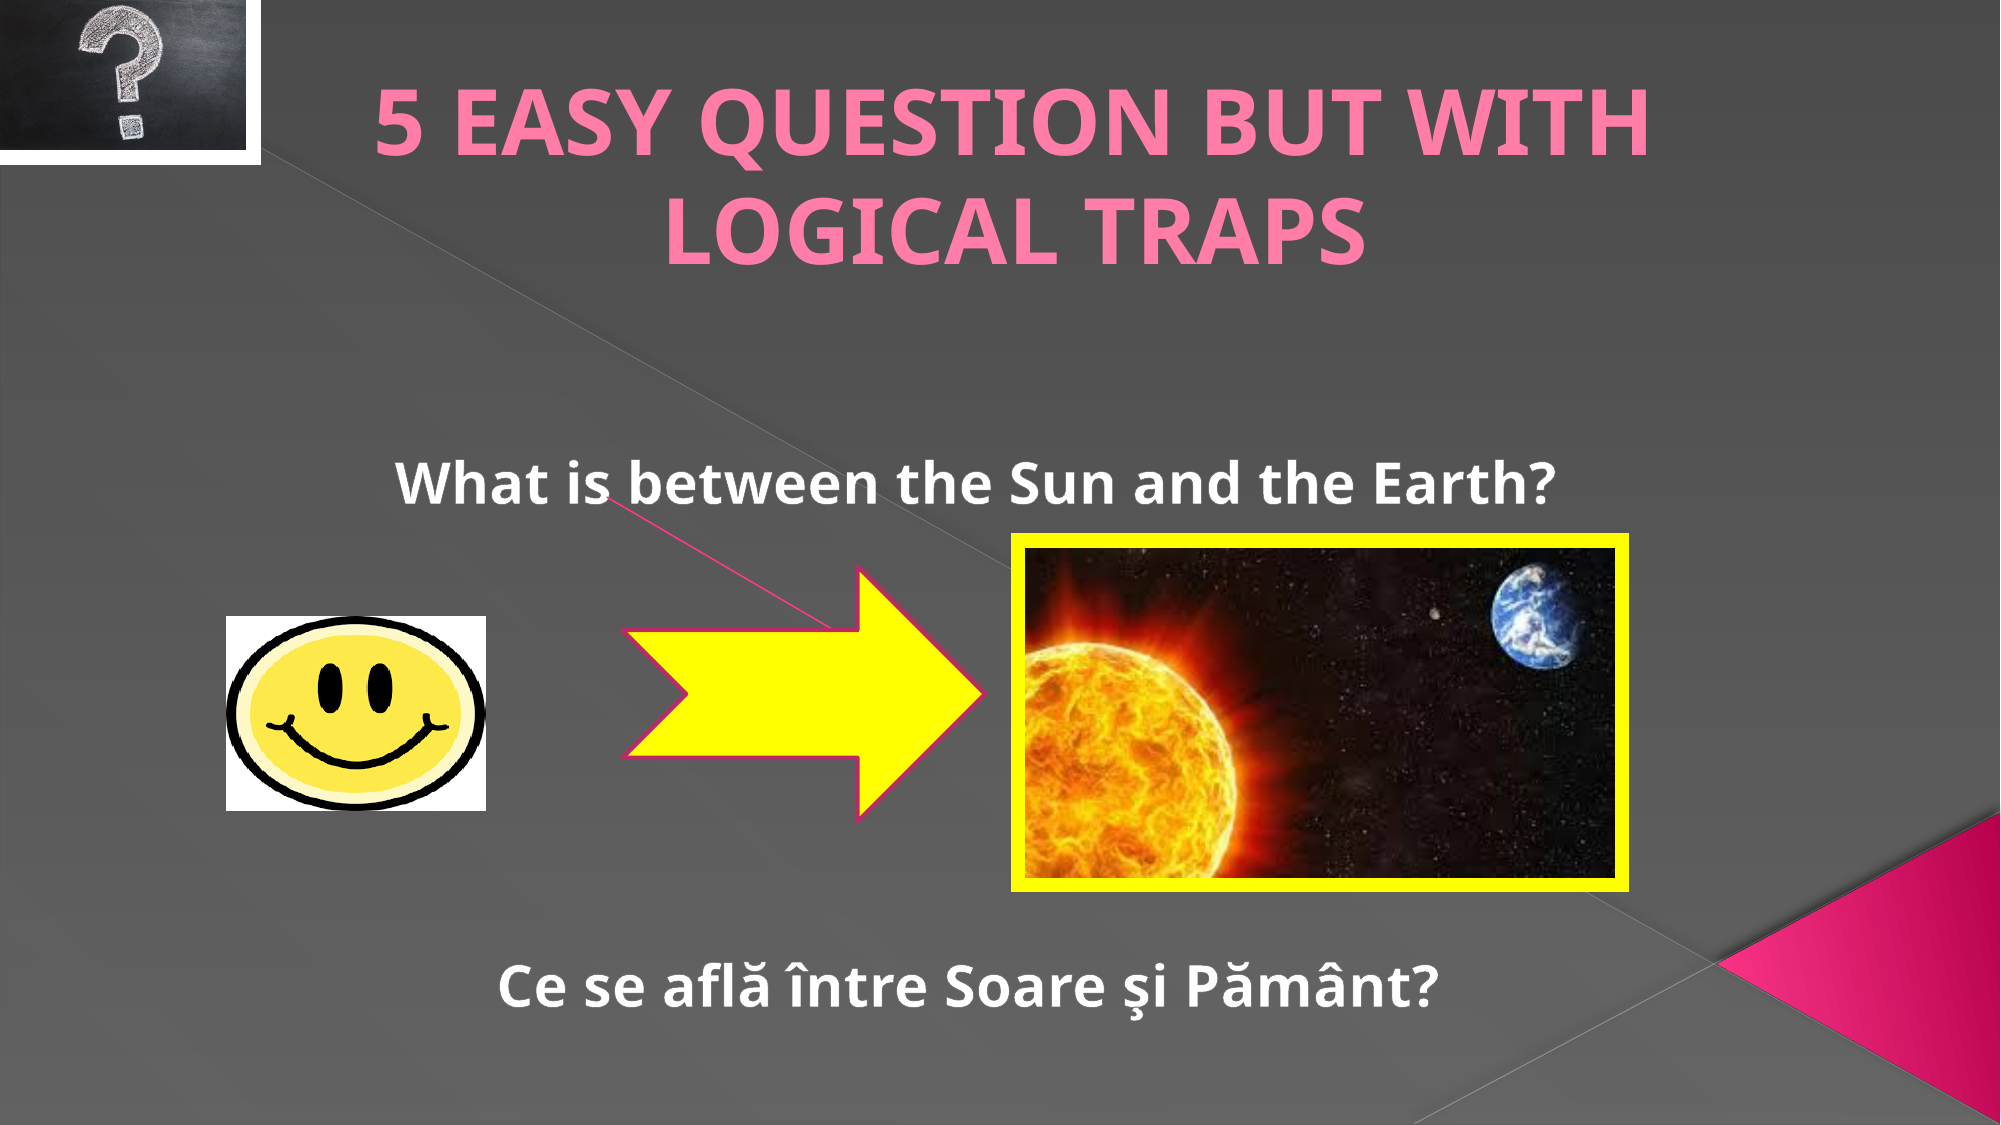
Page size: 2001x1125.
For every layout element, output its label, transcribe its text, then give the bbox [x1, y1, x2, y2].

picture [226, 615, 486, 811]
text_box [620, 668, 988, 824]
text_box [606, 496, 959, 704]
title 5 EASY QUESTION BUT WITH LOGICAL TRAPS [116, 42, 1834, 291]
subtitle What is between the Sun and the Earth? Ce se află între Soare şi Pământ? [116, 326, 1835, 1083]
picture [0, 0, 247, 151]
picture [1025, 547, 1615, 878]
